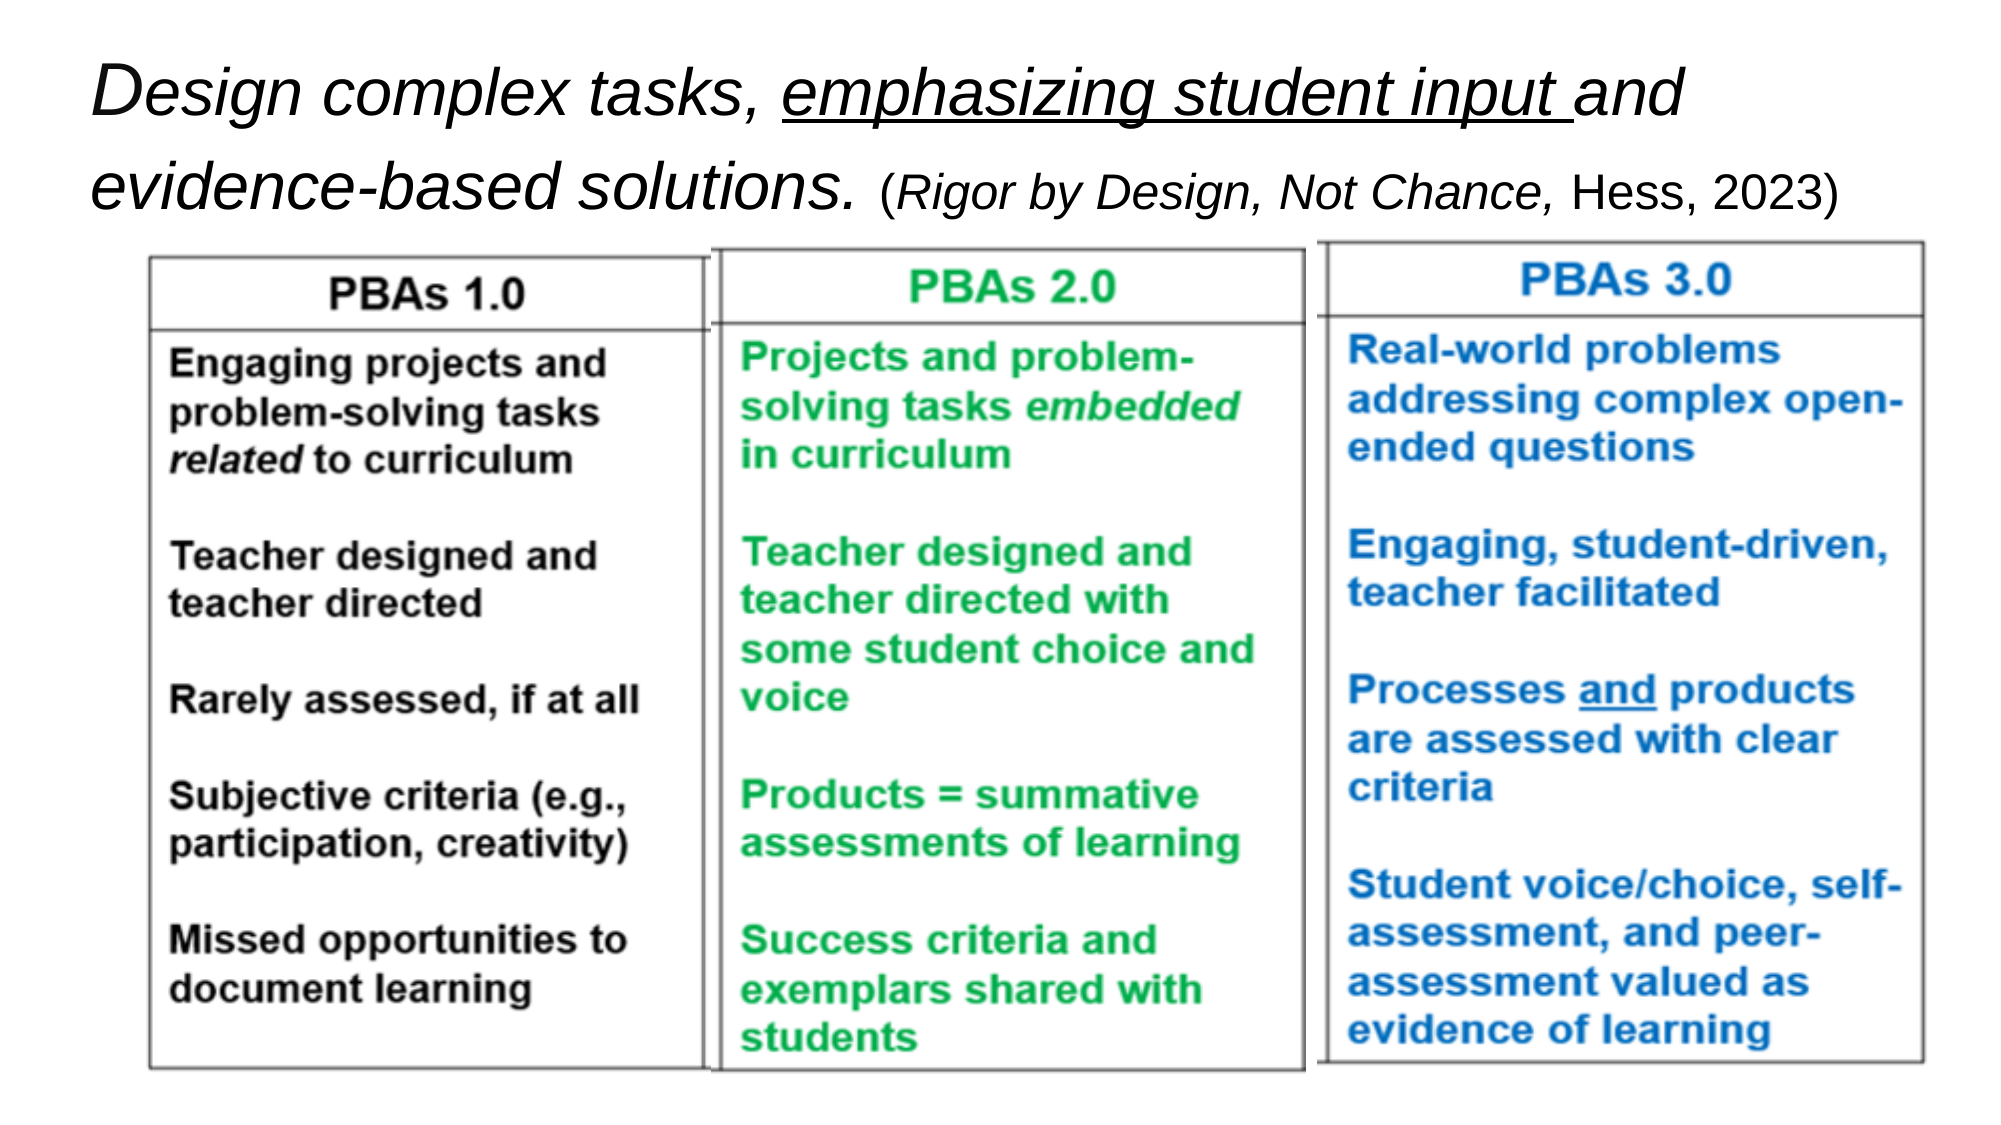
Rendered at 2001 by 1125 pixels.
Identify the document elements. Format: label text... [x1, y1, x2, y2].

picture [137, 240, 1306, 1080]
title Design complex tasks, emphasizing student input and evidence-based solutions. (Rigor by Design, Not Chance, Hess, 2023) [75, 51, 1940, 270]
picture [1317, 226, 1941, 1084]
